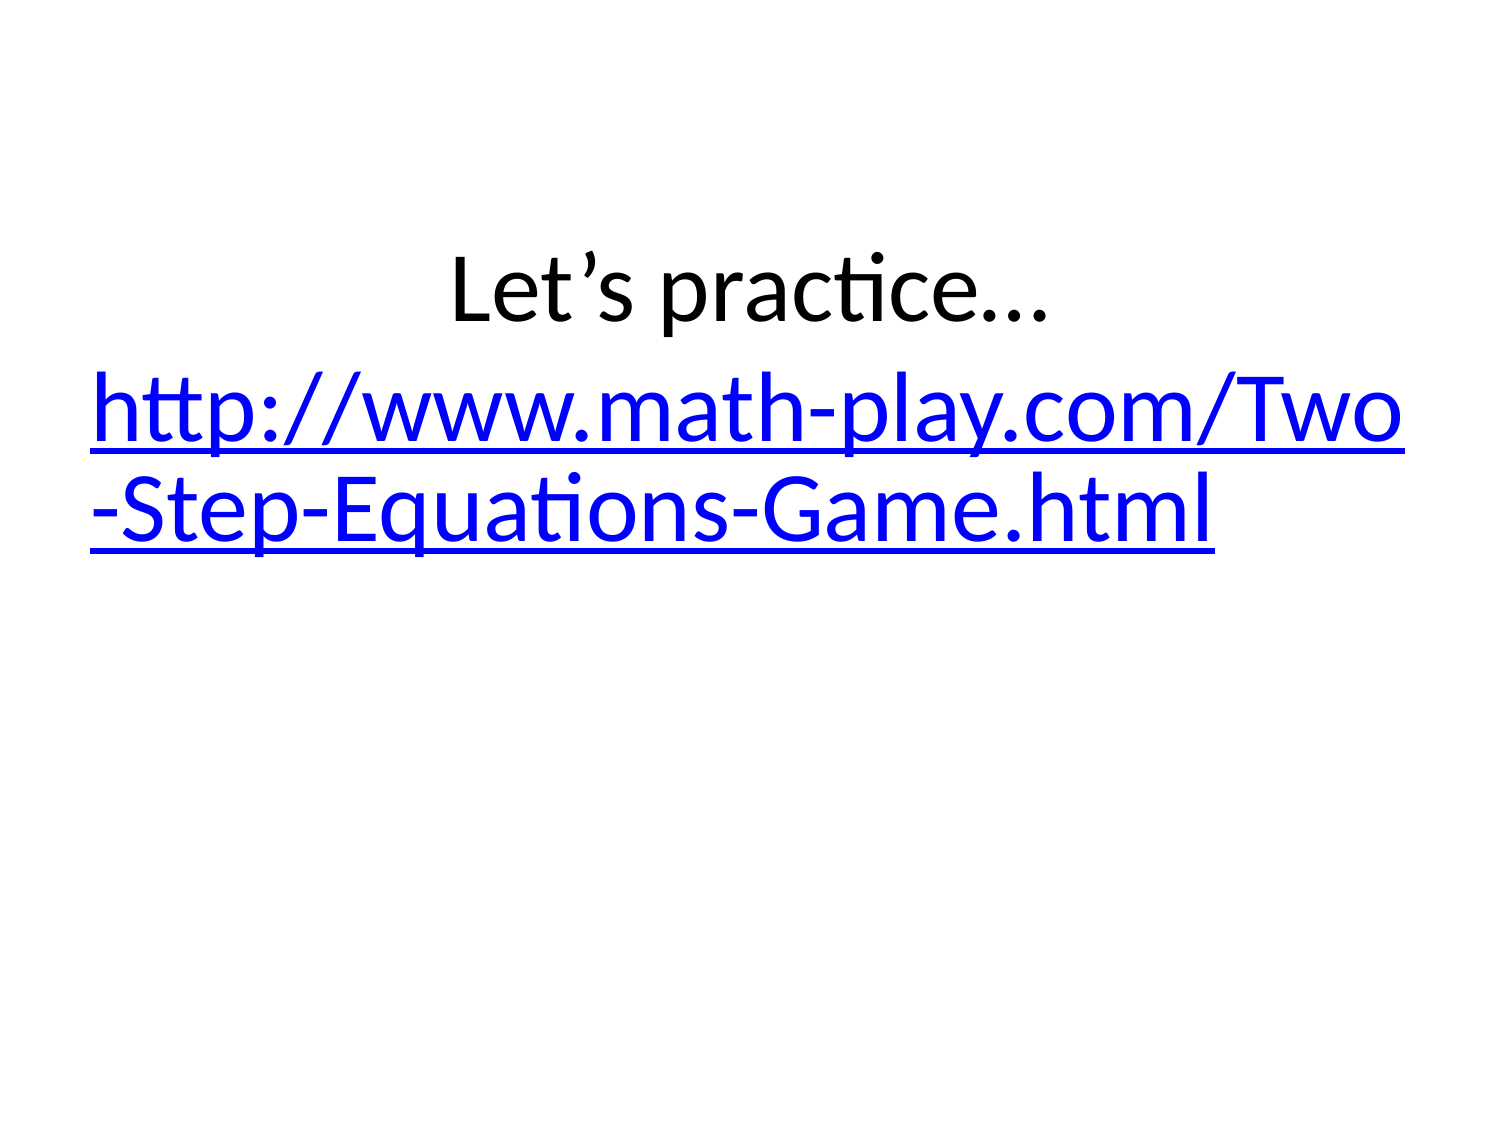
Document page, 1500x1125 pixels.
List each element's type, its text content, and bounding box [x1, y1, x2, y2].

title Let’s practice… http://www.math-play.com/Two-Step-Equations-Game.html [75, 45, 1425, 638]
